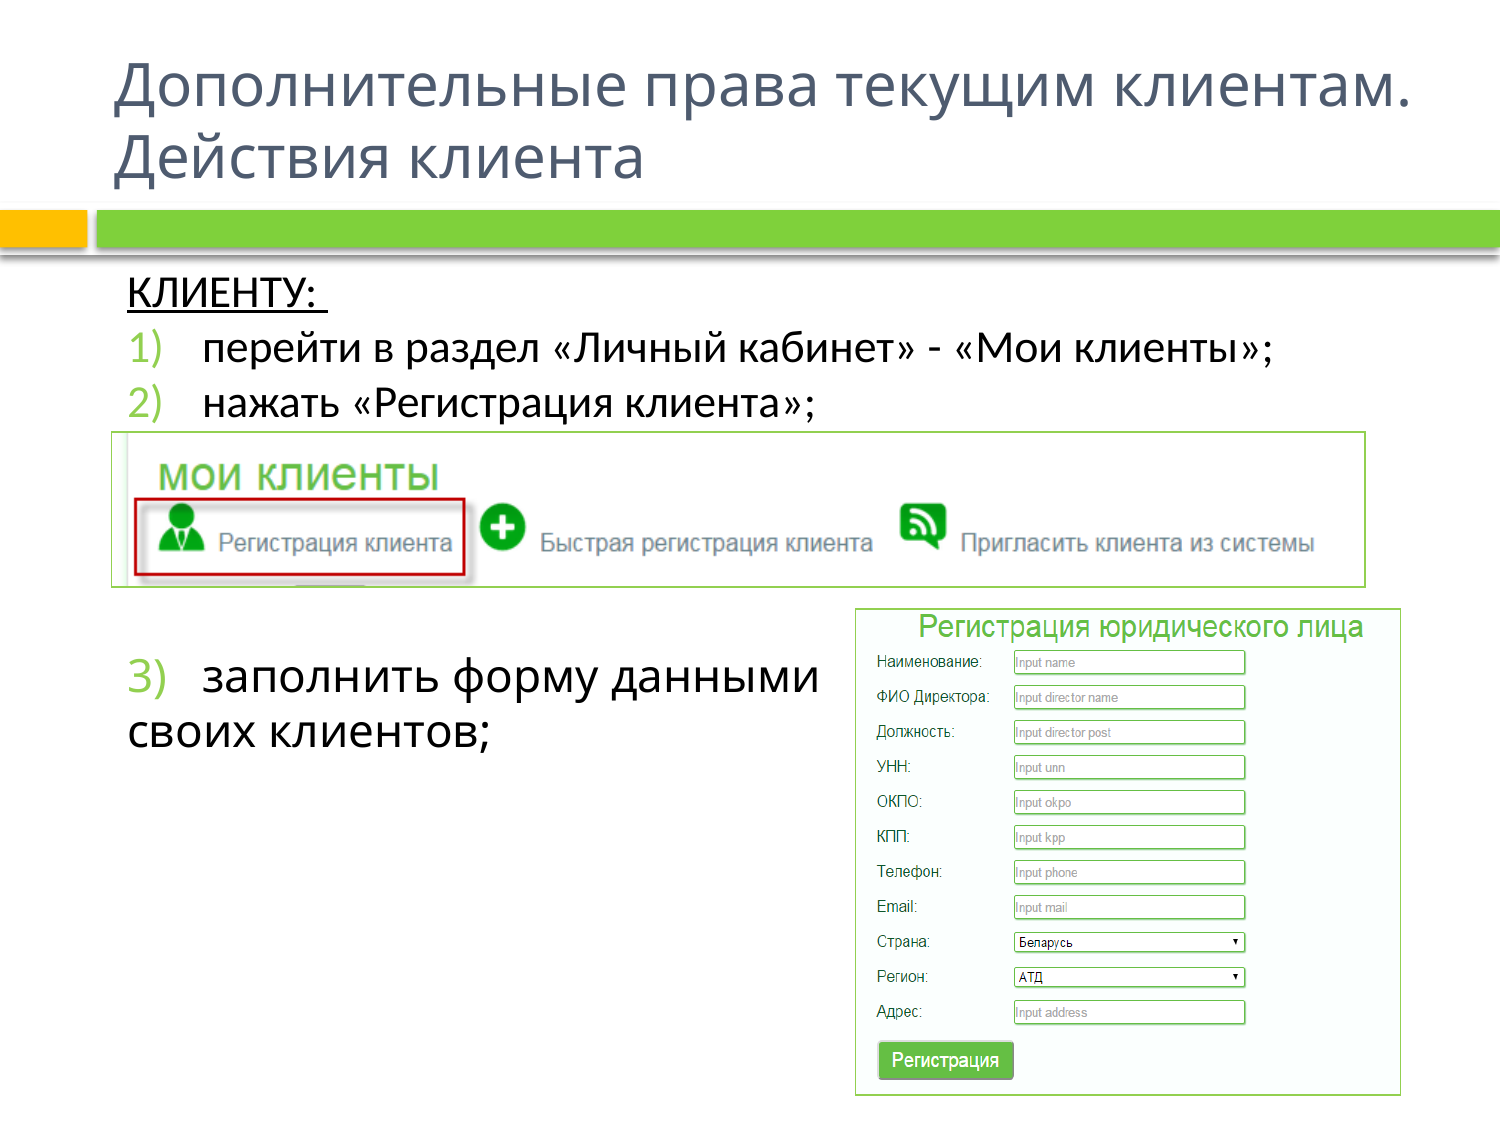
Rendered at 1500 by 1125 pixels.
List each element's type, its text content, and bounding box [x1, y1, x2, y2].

title Дополнительные права текущим клиентам. Действия клиента [99, 37, 1438, 200]
picture [111, 432, 1365, 587]
text_box КЛИЕНТУ: перейти в раздел «Личный кабинет» - «Мои клиенты»; нажать «Регистрация клиента»; заполнить форму данными своих клиентов; [112, 254, 1400, 819]
picture [855, 609, 1400, 1095]
